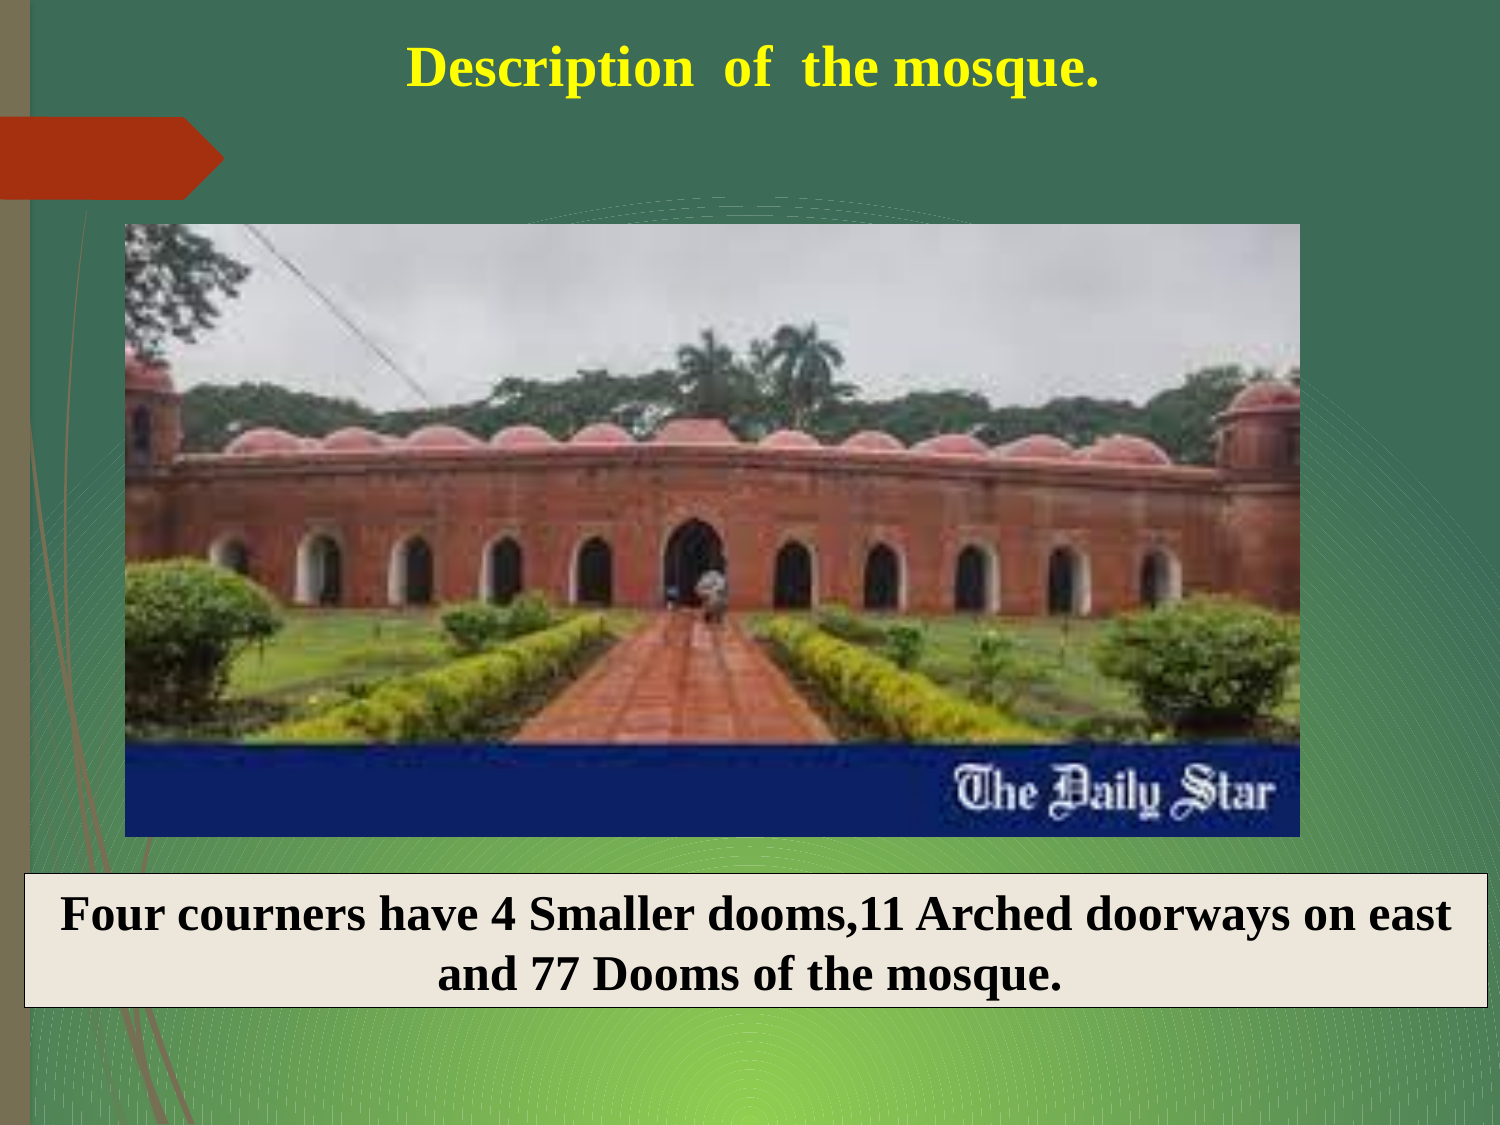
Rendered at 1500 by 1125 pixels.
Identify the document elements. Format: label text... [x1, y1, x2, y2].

text_box Description of the mosque. [361, 11, 1126, 101]
picture [124, 224, 1301, 838]
text_box Four courners have 4 Smaller dooms,11 Arched doorways on east and 77 Dooms of the mosque. [24, 873, 1488, 1008]
